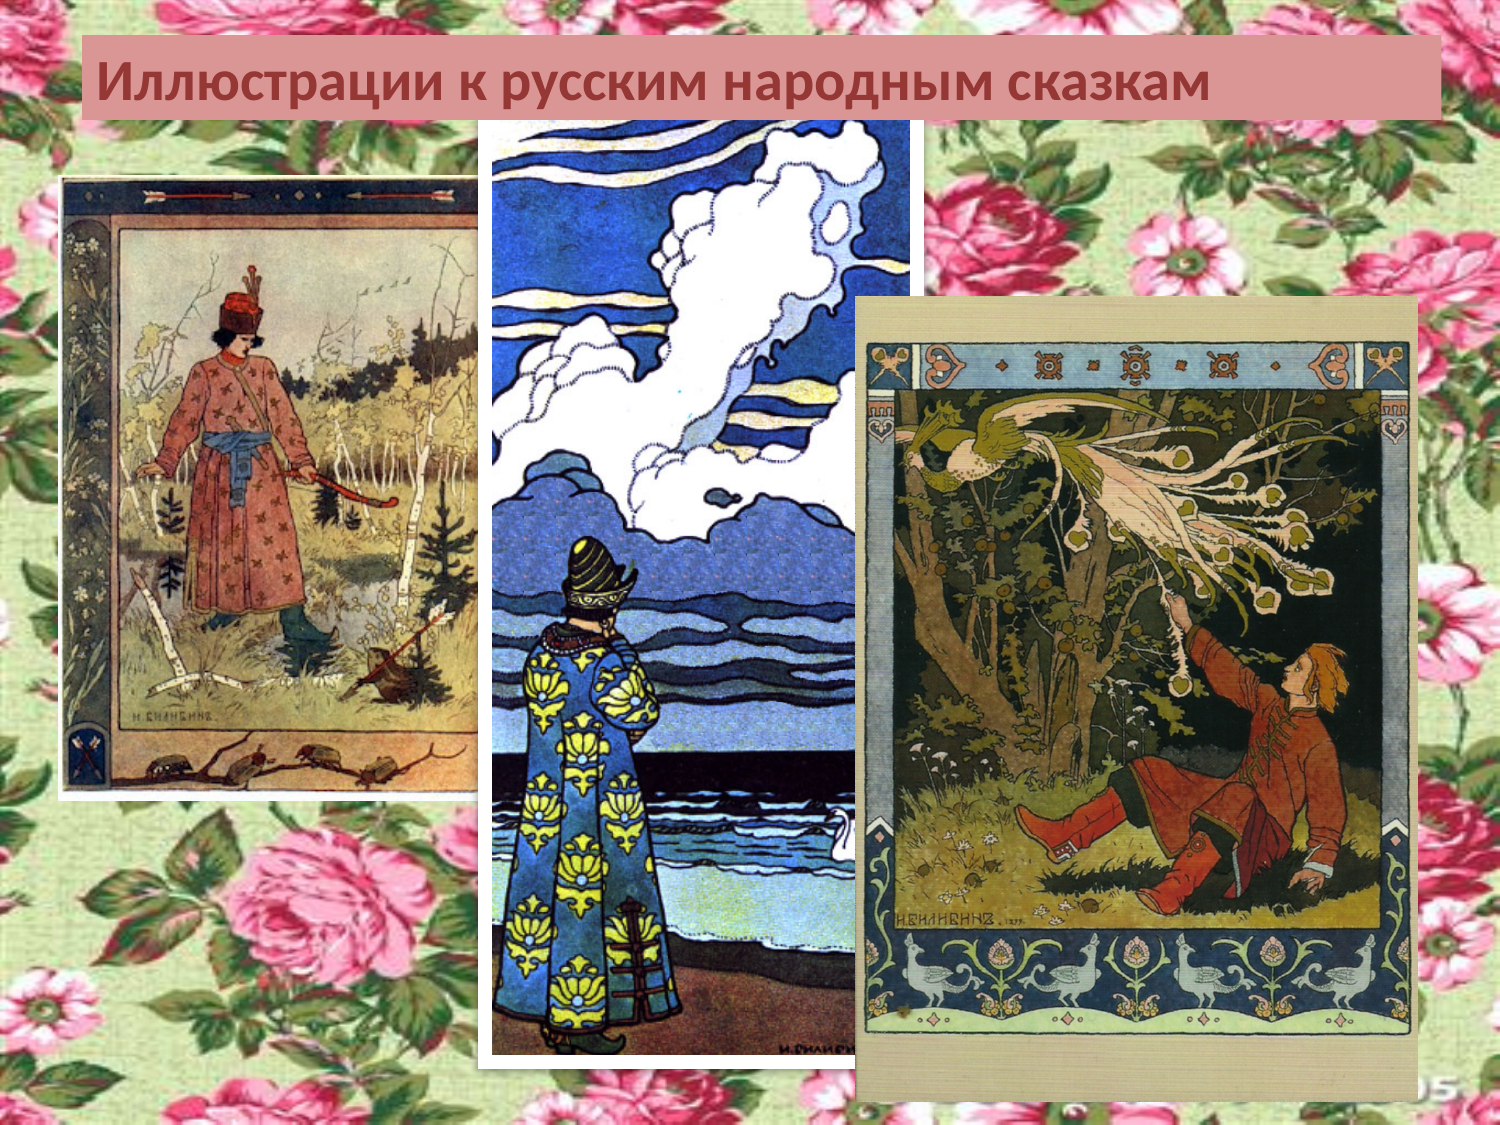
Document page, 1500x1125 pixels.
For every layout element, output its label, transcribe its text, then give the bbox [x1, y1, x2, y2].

picture [0, 0, 1500, 1125]
text_box Иллюстрации к русским народным сказкам [82, 35, 1442, 120]
